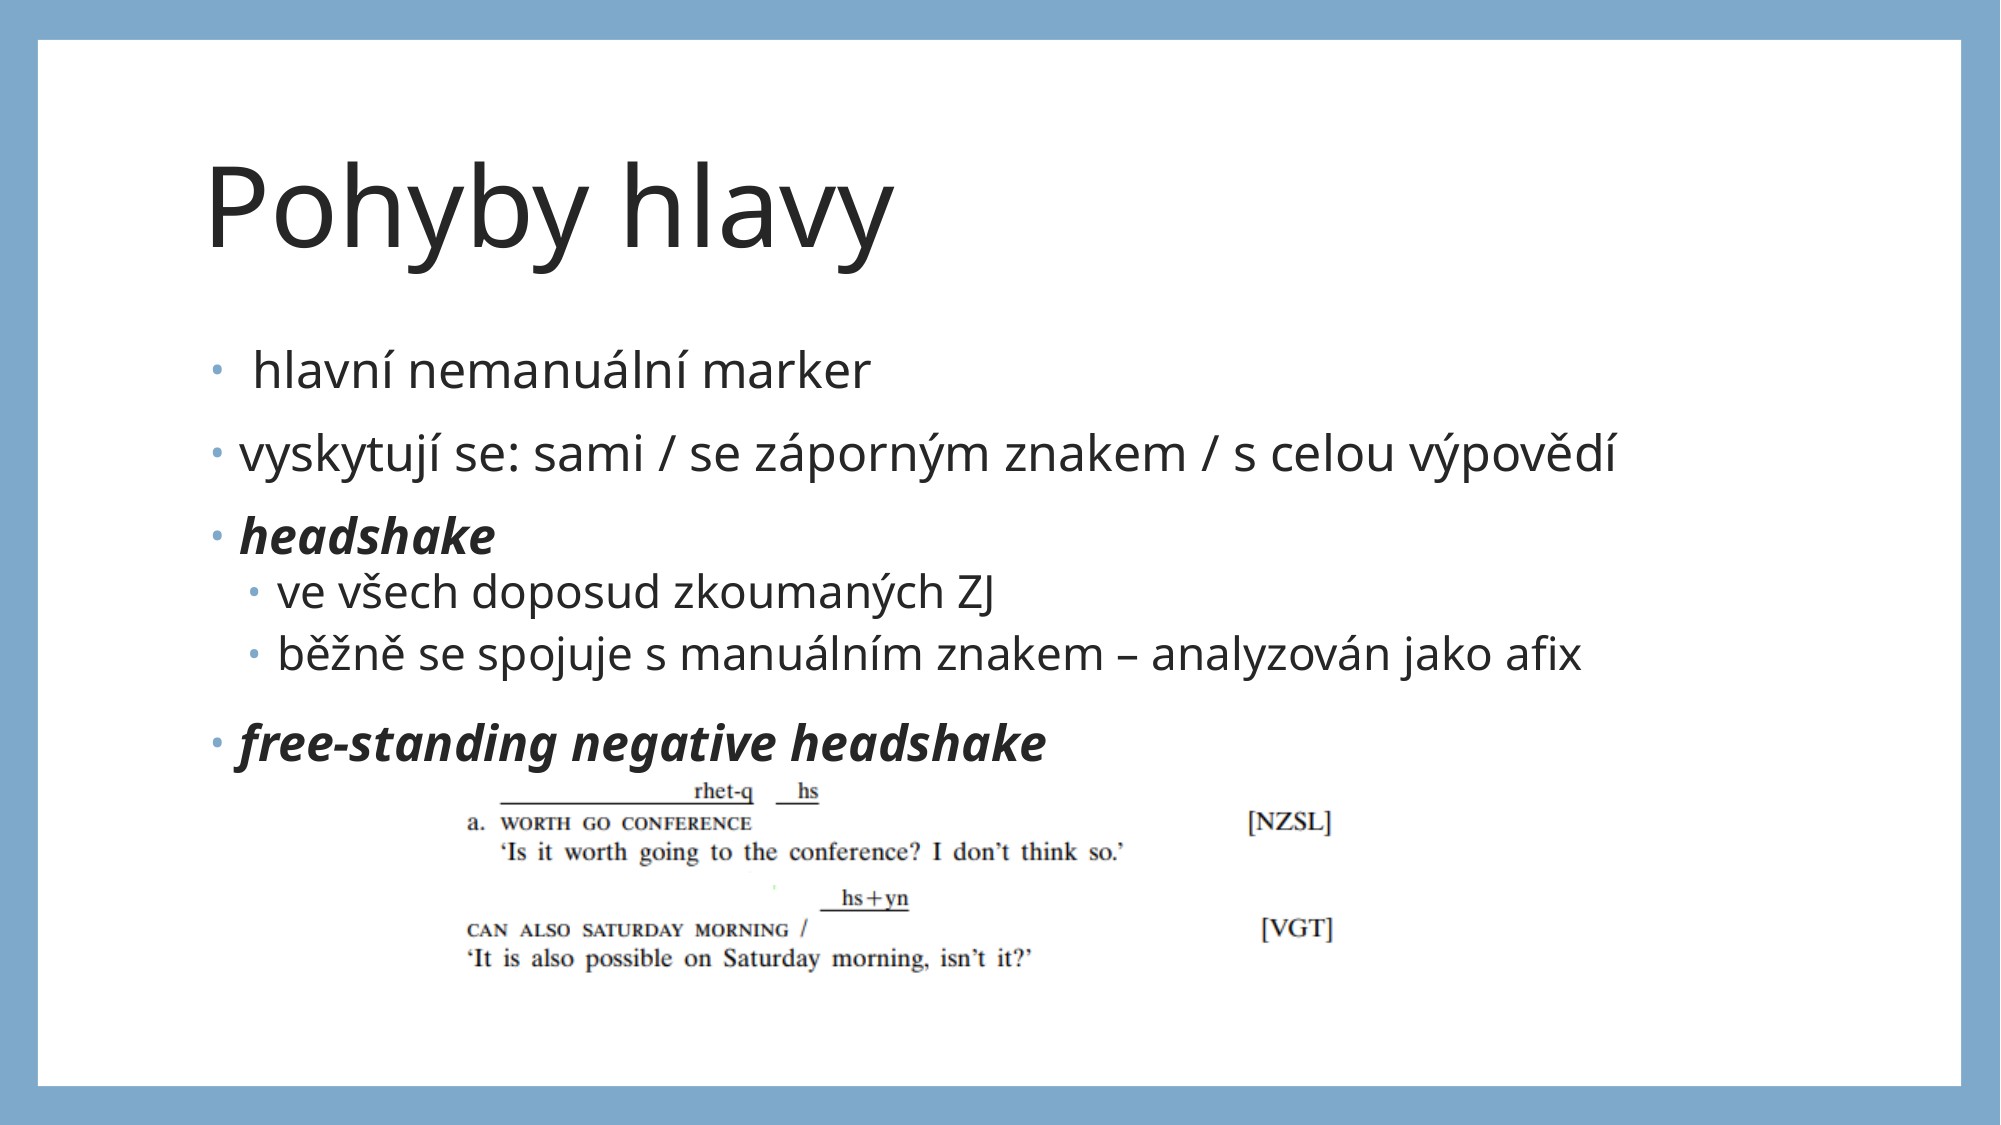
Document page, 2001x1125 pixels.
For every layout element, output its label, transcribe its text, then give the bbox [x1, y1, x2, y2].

title Pohyby hlavy [187, 99, 1808, 323]
picture [451, 885, 1339, 988]
picture [451, 781, 1339, 873]
list hlavní nemanuální marker vyskytují se: sami / se záporným znakem / s celou výpovědí headshake ve všech doposud zkoumaných ZJ běžně se spojuje s manuálním znakem – analyzován jako afix free-standing negative headshake [187, 337, 1807, 1000]
